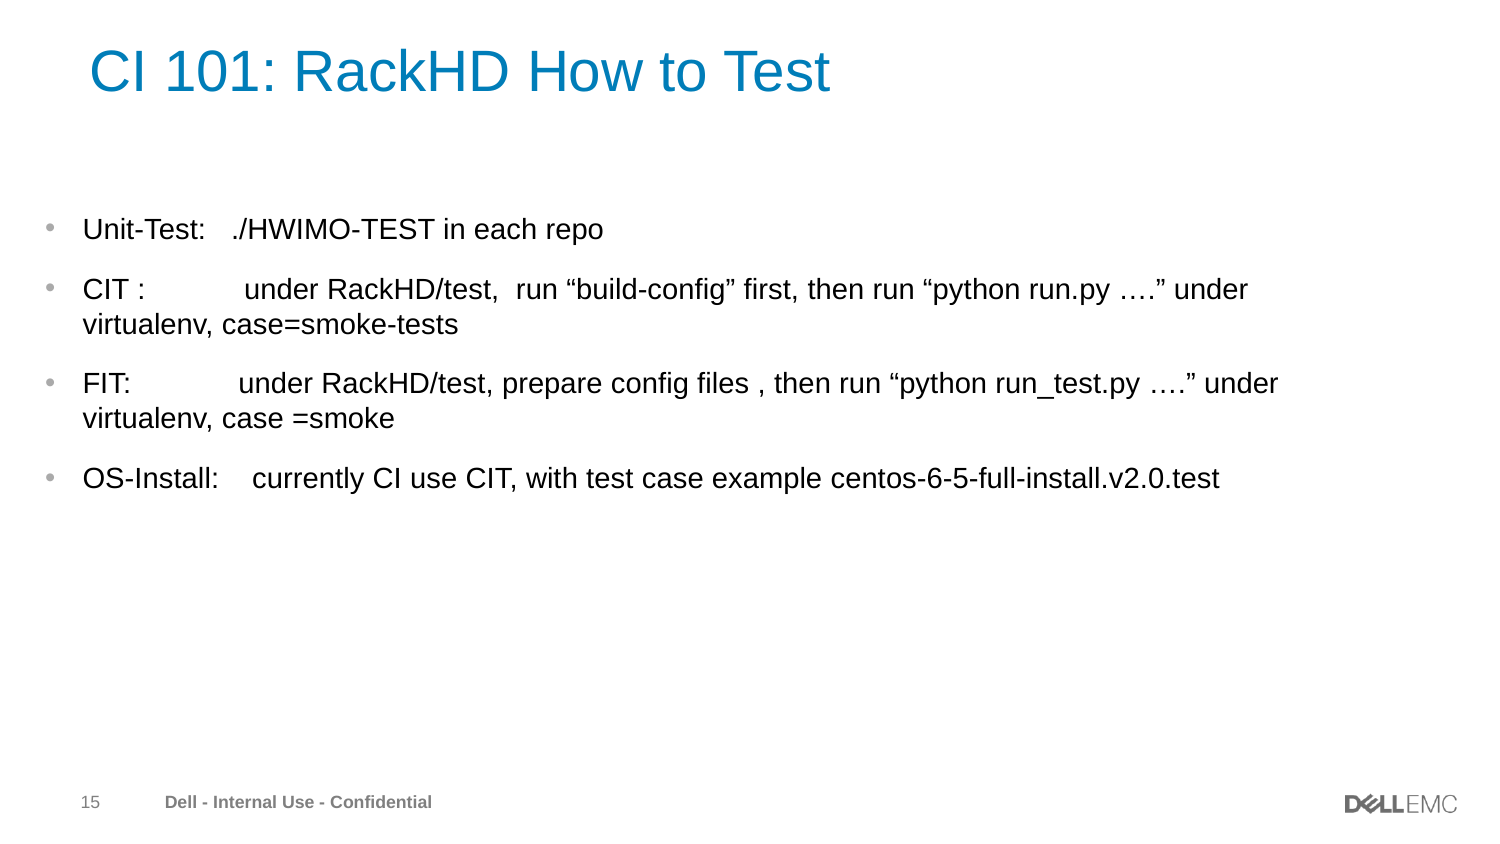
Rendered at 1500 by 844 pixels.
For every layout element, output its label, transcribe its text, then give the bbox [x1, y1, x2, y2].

picture [1345, 793, 1457, 814]
list Unit-Test: ./HWIMO-TEST in each repo CIT : under RackHD/test, run “build-config” first, then run “python run.py ….” under virtualenv, case=smoke-tests FIT: under RackHD/test, prepare config files , then run “python run_test.py ….” under virtualenv, case =smoke OS-Install: currently CI use CIT, with test case example centos-6-5-full-install.v2.0.test [45, 210, 1350, 735]
title CI 101: RackHD How to Test [75, 33, 1425, 175]
